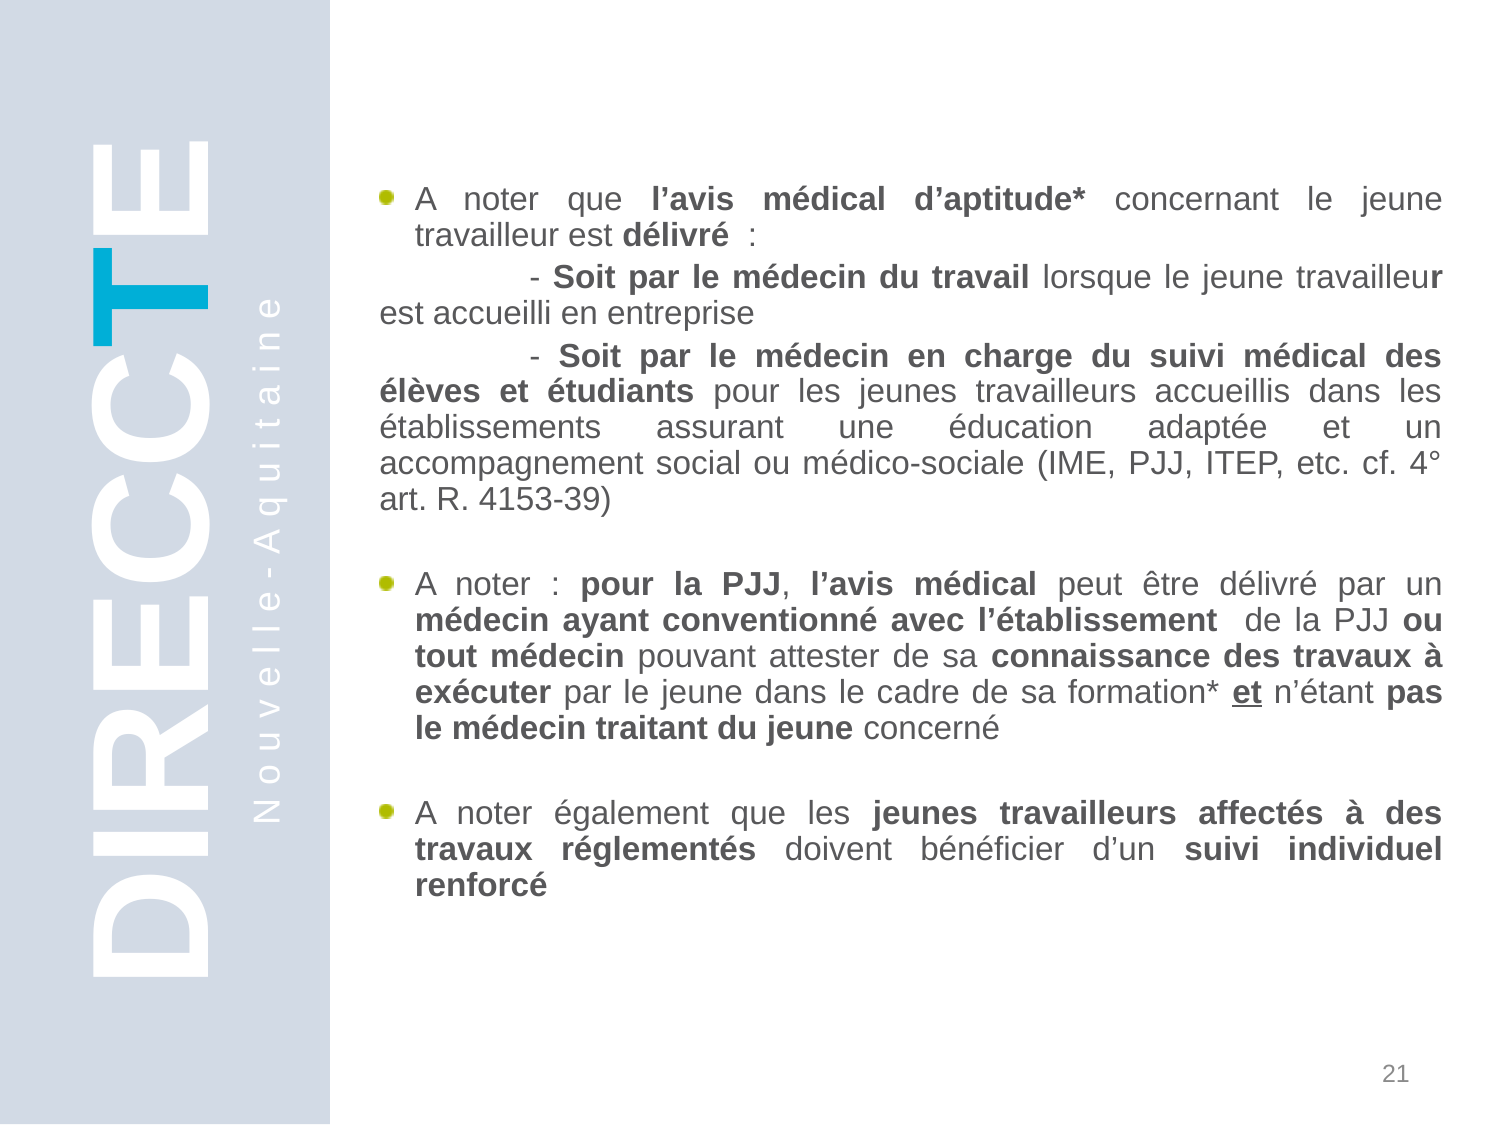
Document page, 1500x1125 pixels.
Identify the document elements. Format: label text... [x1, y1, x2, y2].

picture [379, 804, 394, 819]
text_box DIRECCTE Nouvelle-Aquitaine [0, 0, 330, 1125]
slide_number 21 [1074, 1042, 1425, 1103]
picture [379, 576, 394, 591]
picture [379, 190, 394, 205]
text_box A noter que l’avis médical d’aptitude* concernant le jeune travailleur est délivré : - Soit par le médecin du travail lorsque le jeune travailleur est accueilli en entreprise - Soit par le médecin en charge du suivi médical des élèves et étudiants pour les jeunes travailleurs accueillis dans les établissements assurant une éducation adaptée et un accompagnement social ou médico-sociale (IME, PJJ, ITEP, etc. cf. 4° art. R. 4153-39) A noter : pour la PJJ, l’avis médical peut être délivré par un médecin ayant conventionné avec l’établissement de la PJJ ou tout médecin pouvant attester de sa connaissance des travaux à exécuter par le jeune dans le cadre de sa formation* et n’étant pas le médecin traitant du jeune concerné A noter également que les jeunes travailleurs affectés à des travaux réglementés doivent bénéficier d’un suivi individuel renforcé [364, 174, 1458, 911]
text_box [339, 148, 1433, 554]
